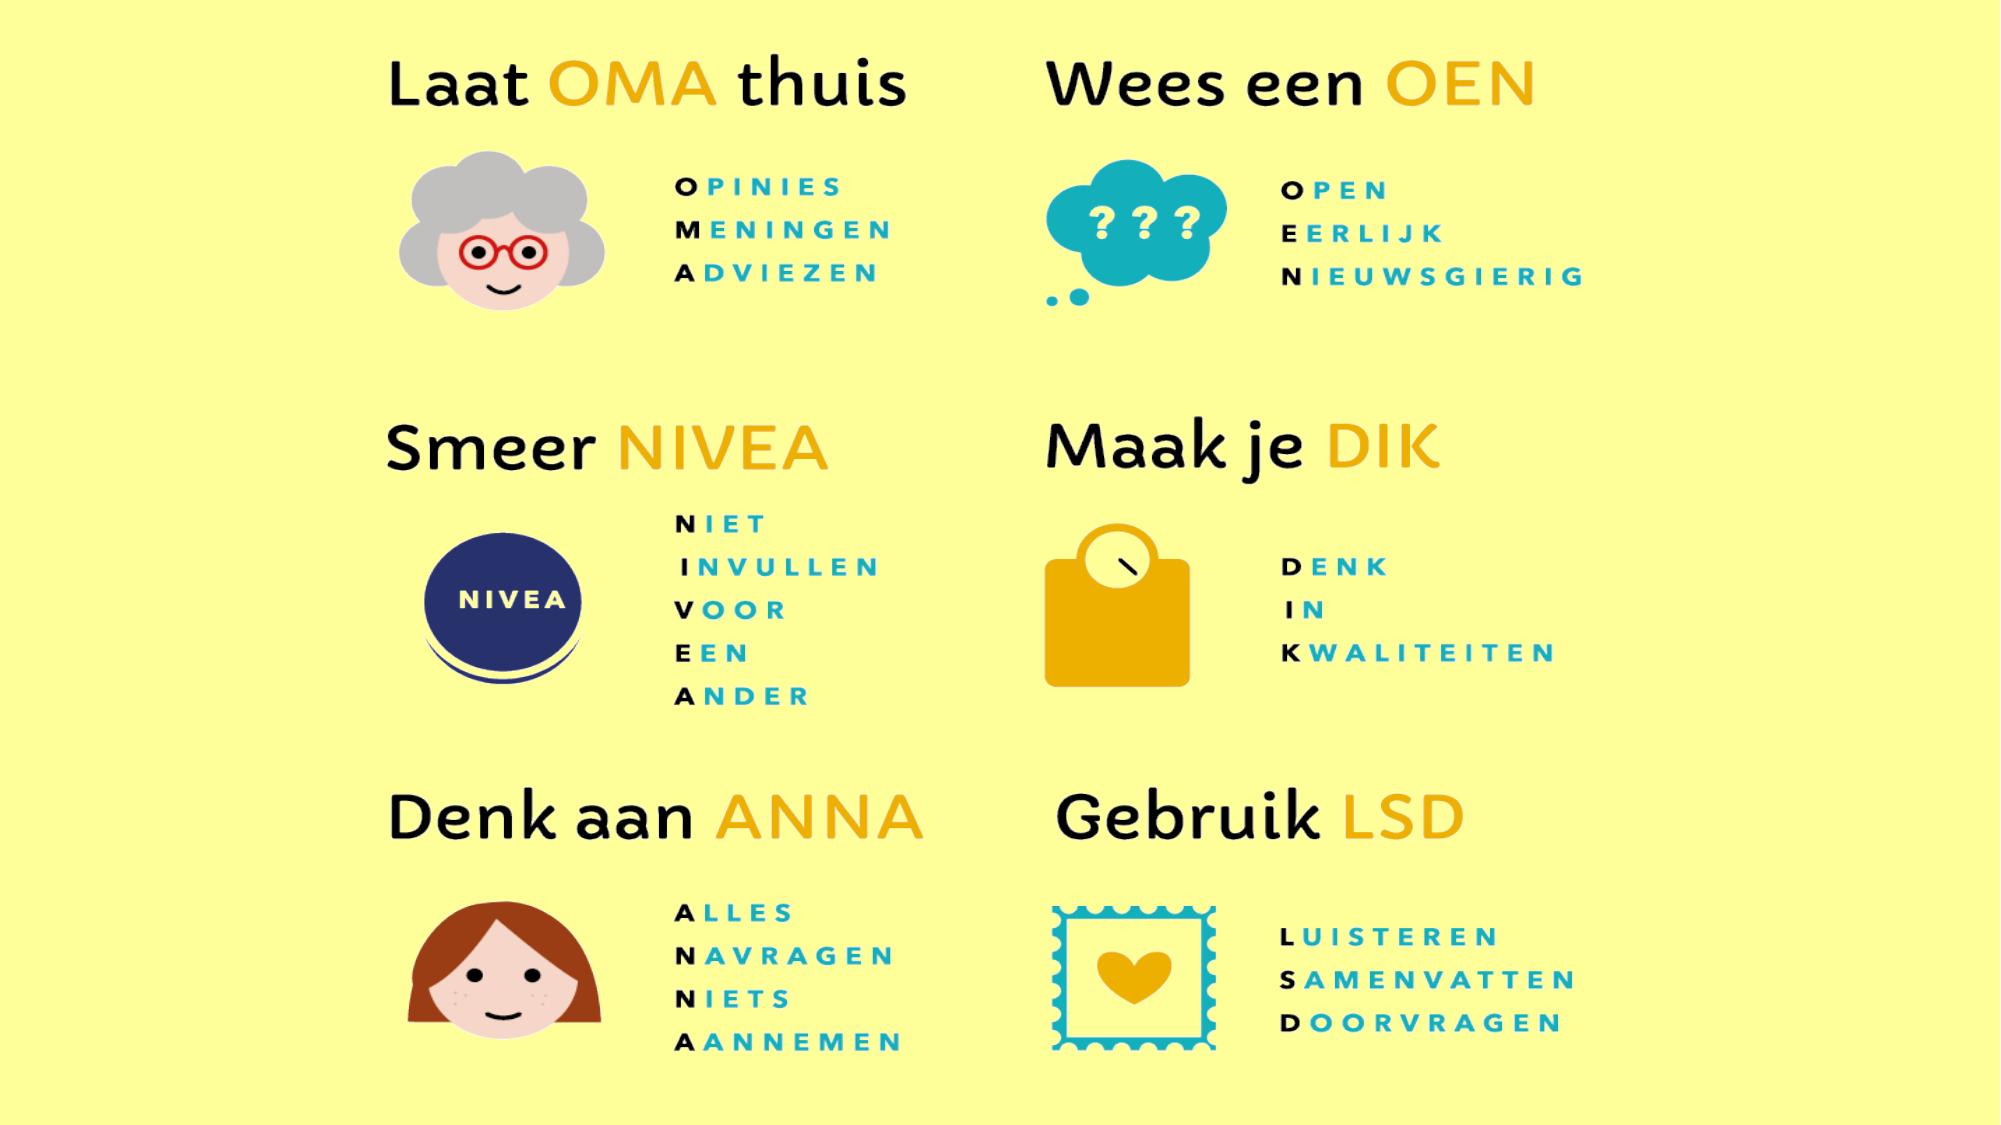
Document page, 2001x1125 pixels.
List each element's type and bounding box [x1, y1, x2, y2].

picture [307, 0, 1645, 1125]
